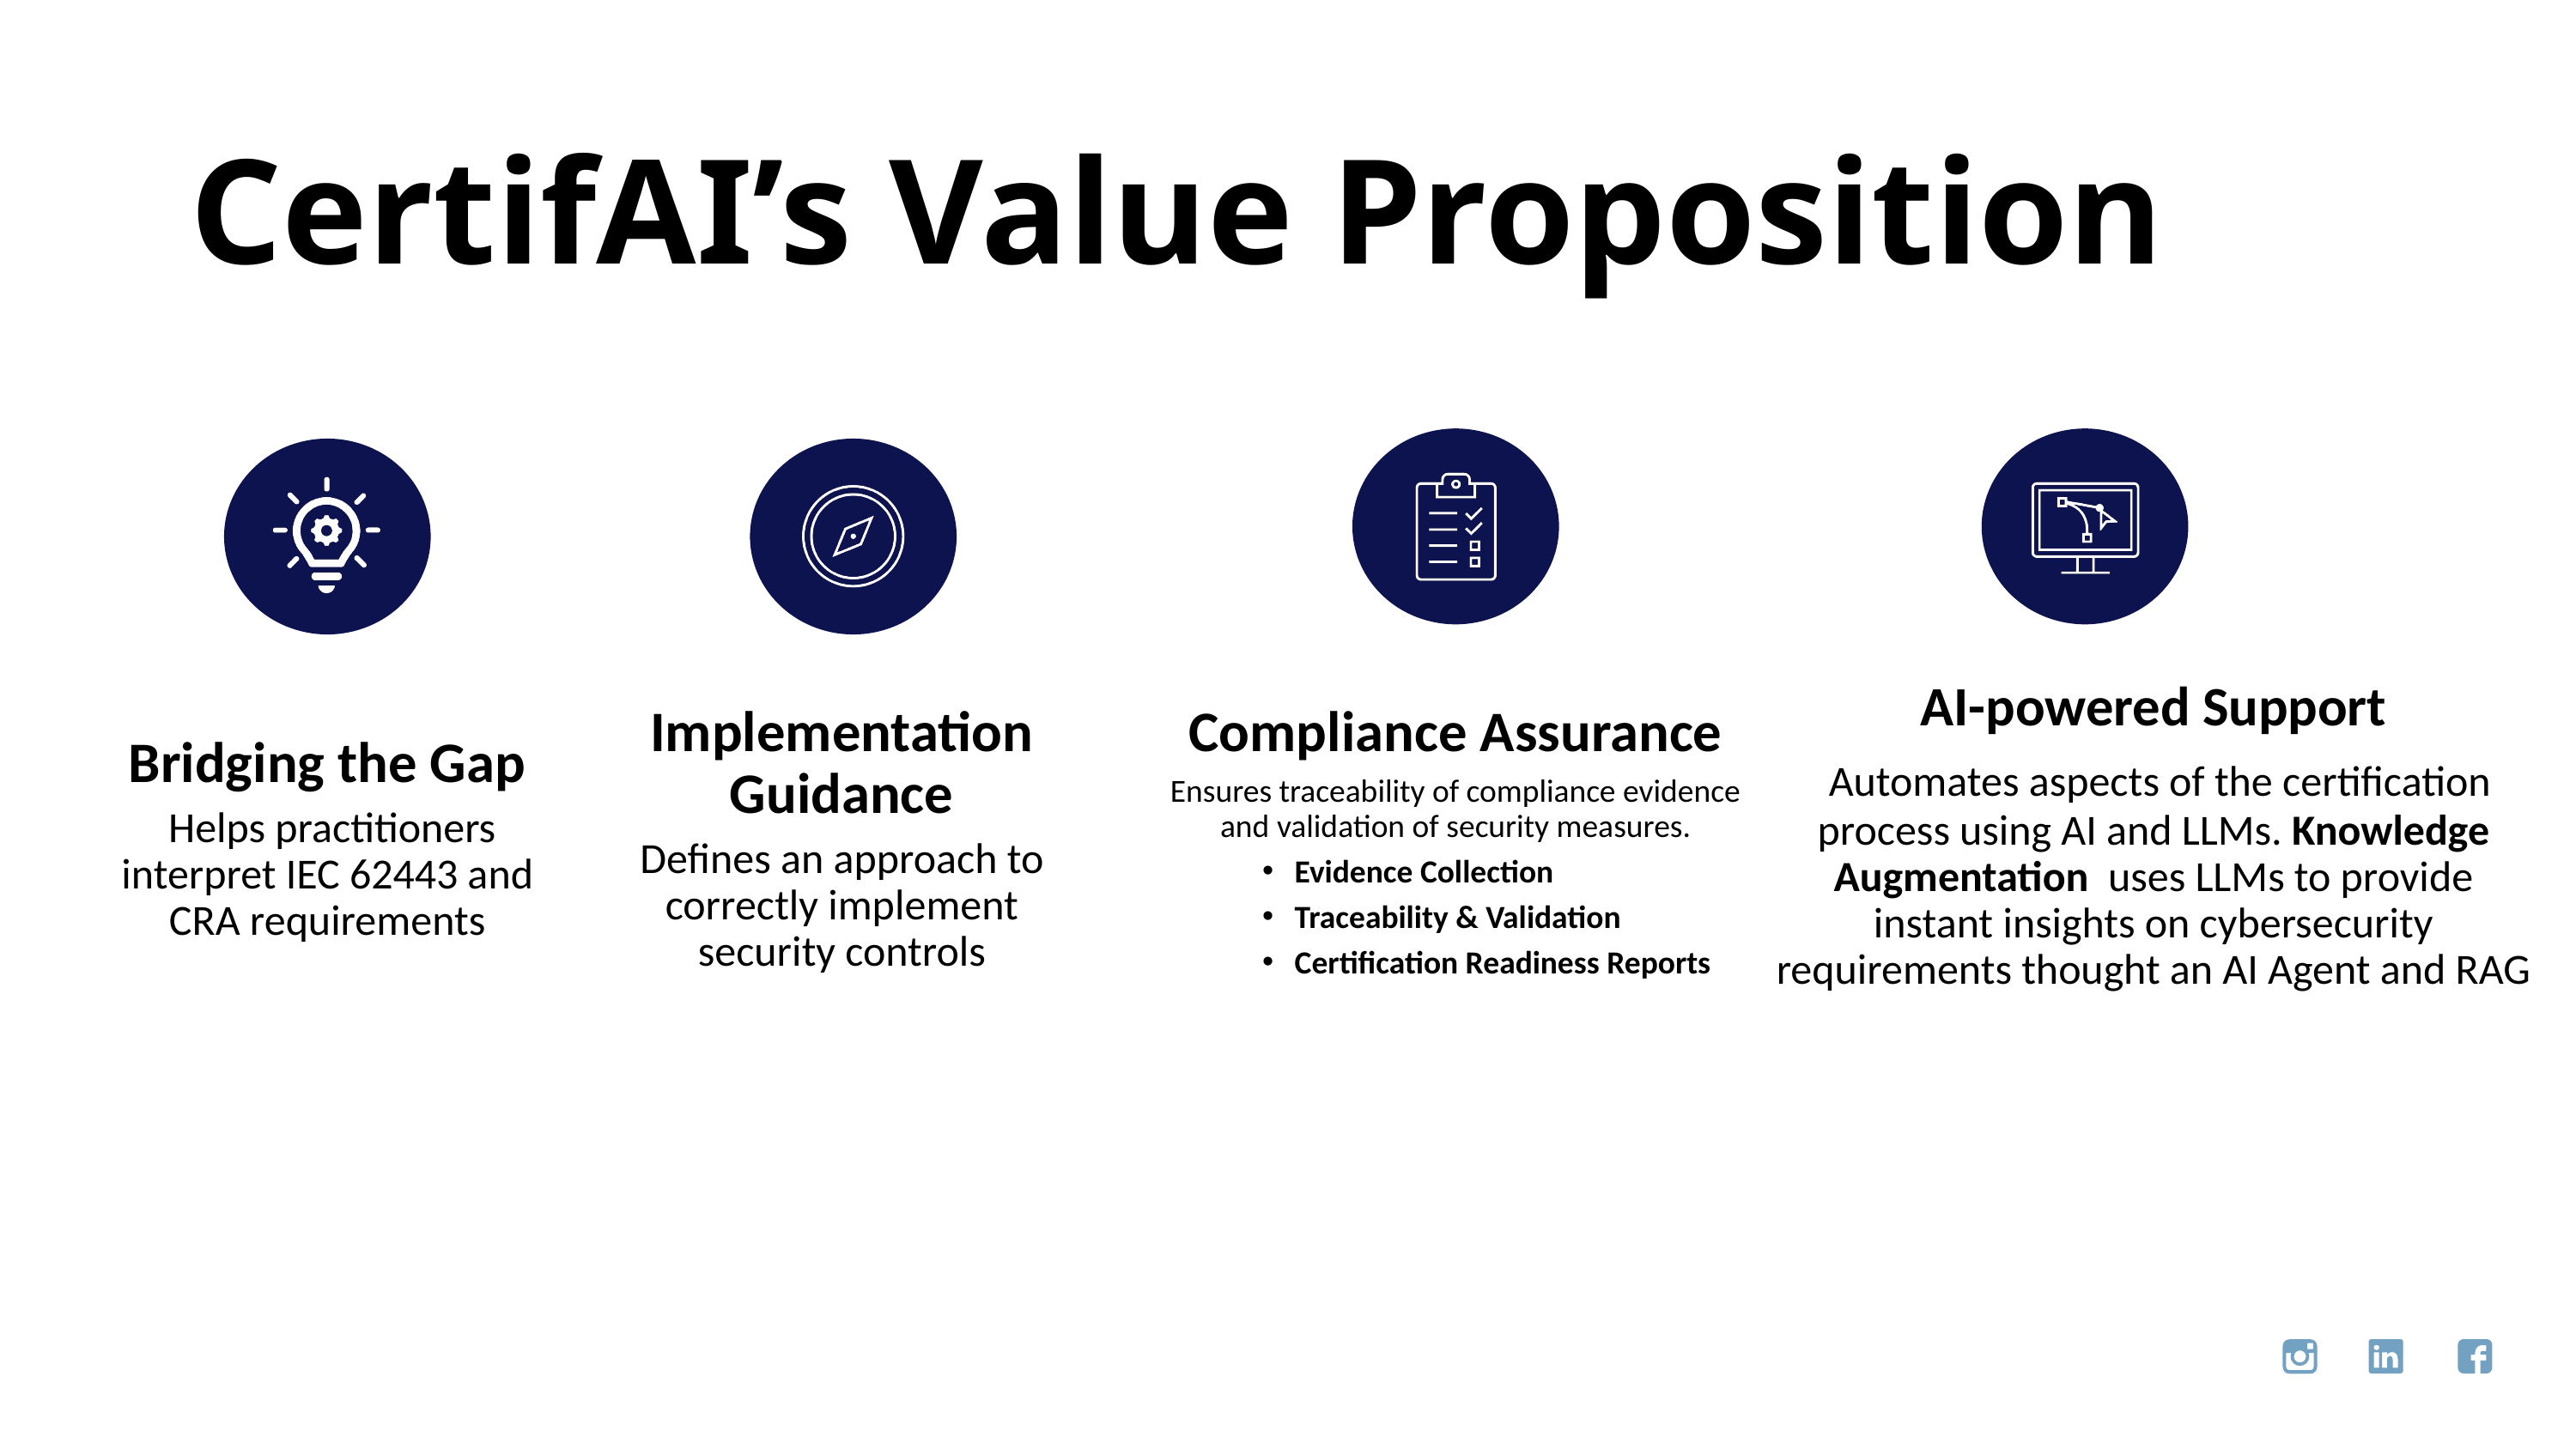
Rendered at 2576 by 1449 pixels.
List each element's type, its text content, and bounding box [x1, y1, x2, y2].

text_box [1352, 428, 1559, 625]
text_box AI-powered Support Automates aspects of the certification process using AI and LLMs. Knowledge Augmentation uses LLMs to provide instant insights on cybersecurity requirements thought an AI Agent and RAG [1758, 671, 2549, 1000]
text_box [1981, 428, 2189, 625]
text_box Bridging the Gap Helps practitioners interpret IEC 62443 and CRA requirements [88, 726, 567, 951]
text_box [223, 438, 431, 635]
text_box [2282, 1339, 2318, 1374]
text_box [2458, 1339, 2493, 1374]
text_box Implementation Guidance Defines an approach to correctly implement security controls [603, 695, 1081, 982]
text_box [750, 438, 957, 635]
text_box [2368, 1339, 2403, 1374]
text_box Compliance Assurance Ensures traceability of compliance evidence and validation of security measures. Evidence Collection Traceability & Validation Certification Readiness Reports [1152, 695, 1758, 987]
text_box CertifAI’s Value Proposition [177, 76, 2399, 357]
